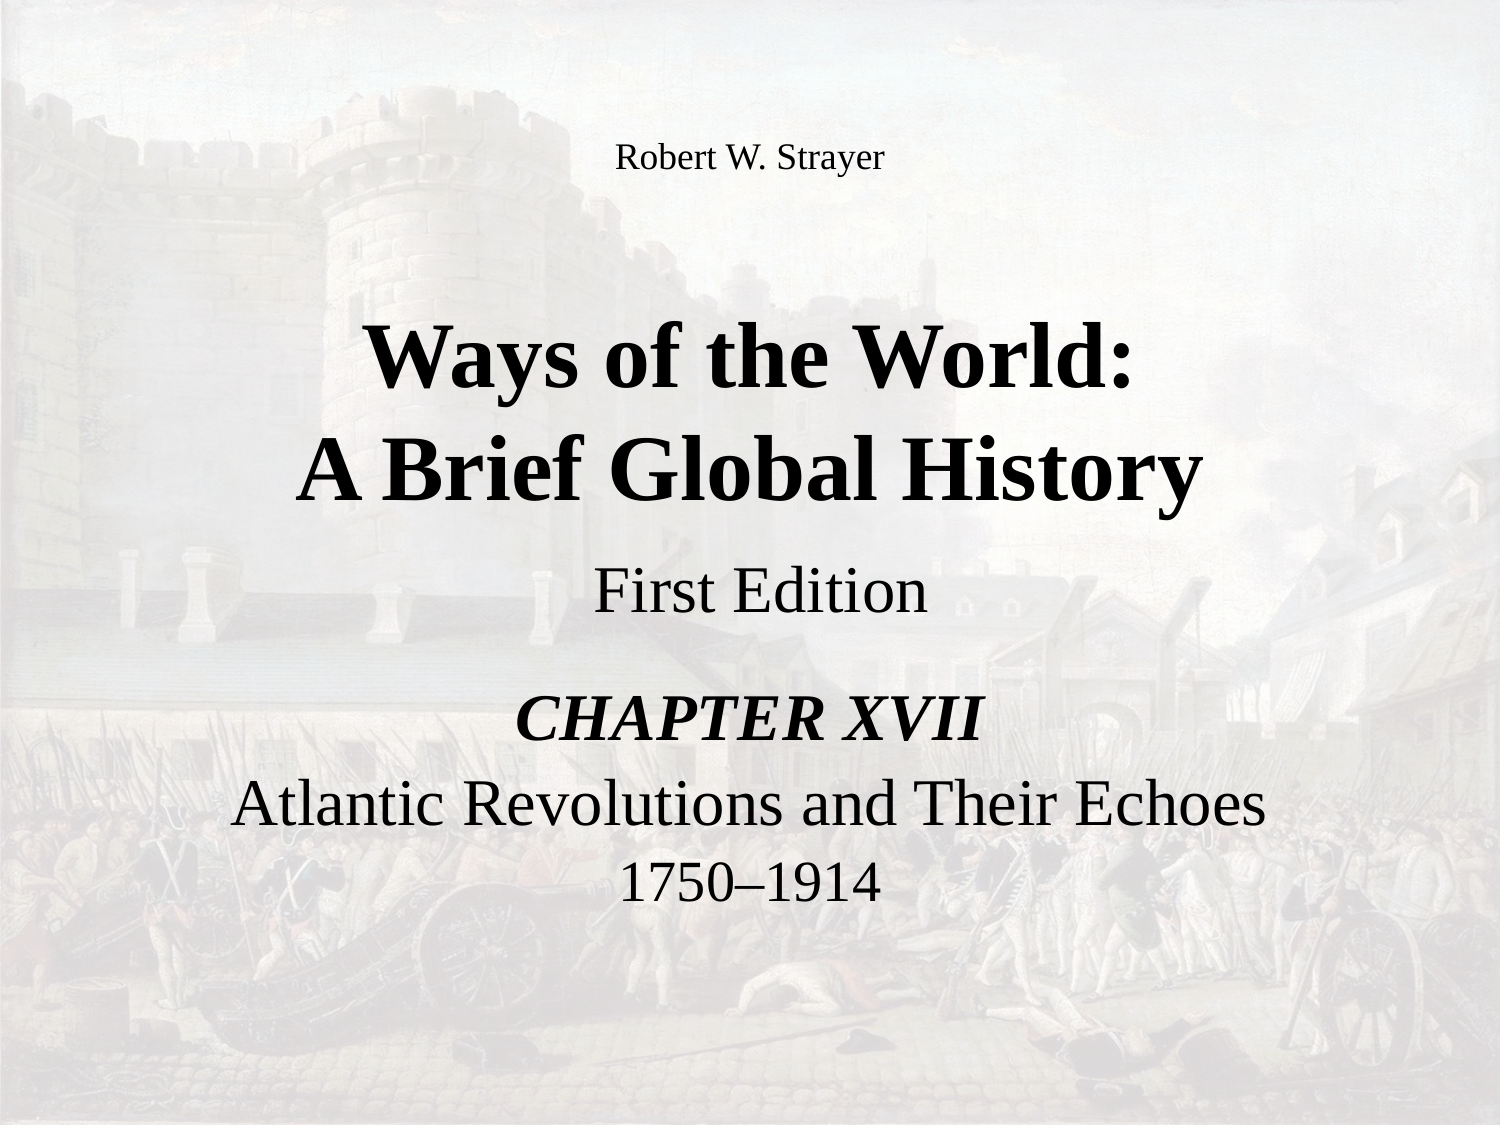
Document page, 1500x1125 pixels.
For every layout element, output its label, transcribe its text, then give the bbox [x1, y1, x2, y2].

title Ways of the World: A Brief Global History First Edition [50, 249, 1450, 675]
subtitle CHAPTER XVII Atlantic Revolutions and Their Echoes 1750–1914 [24, 675, 1475, 1038]
text_box Robert W. Strayer [68, 124, 1432, 185]
